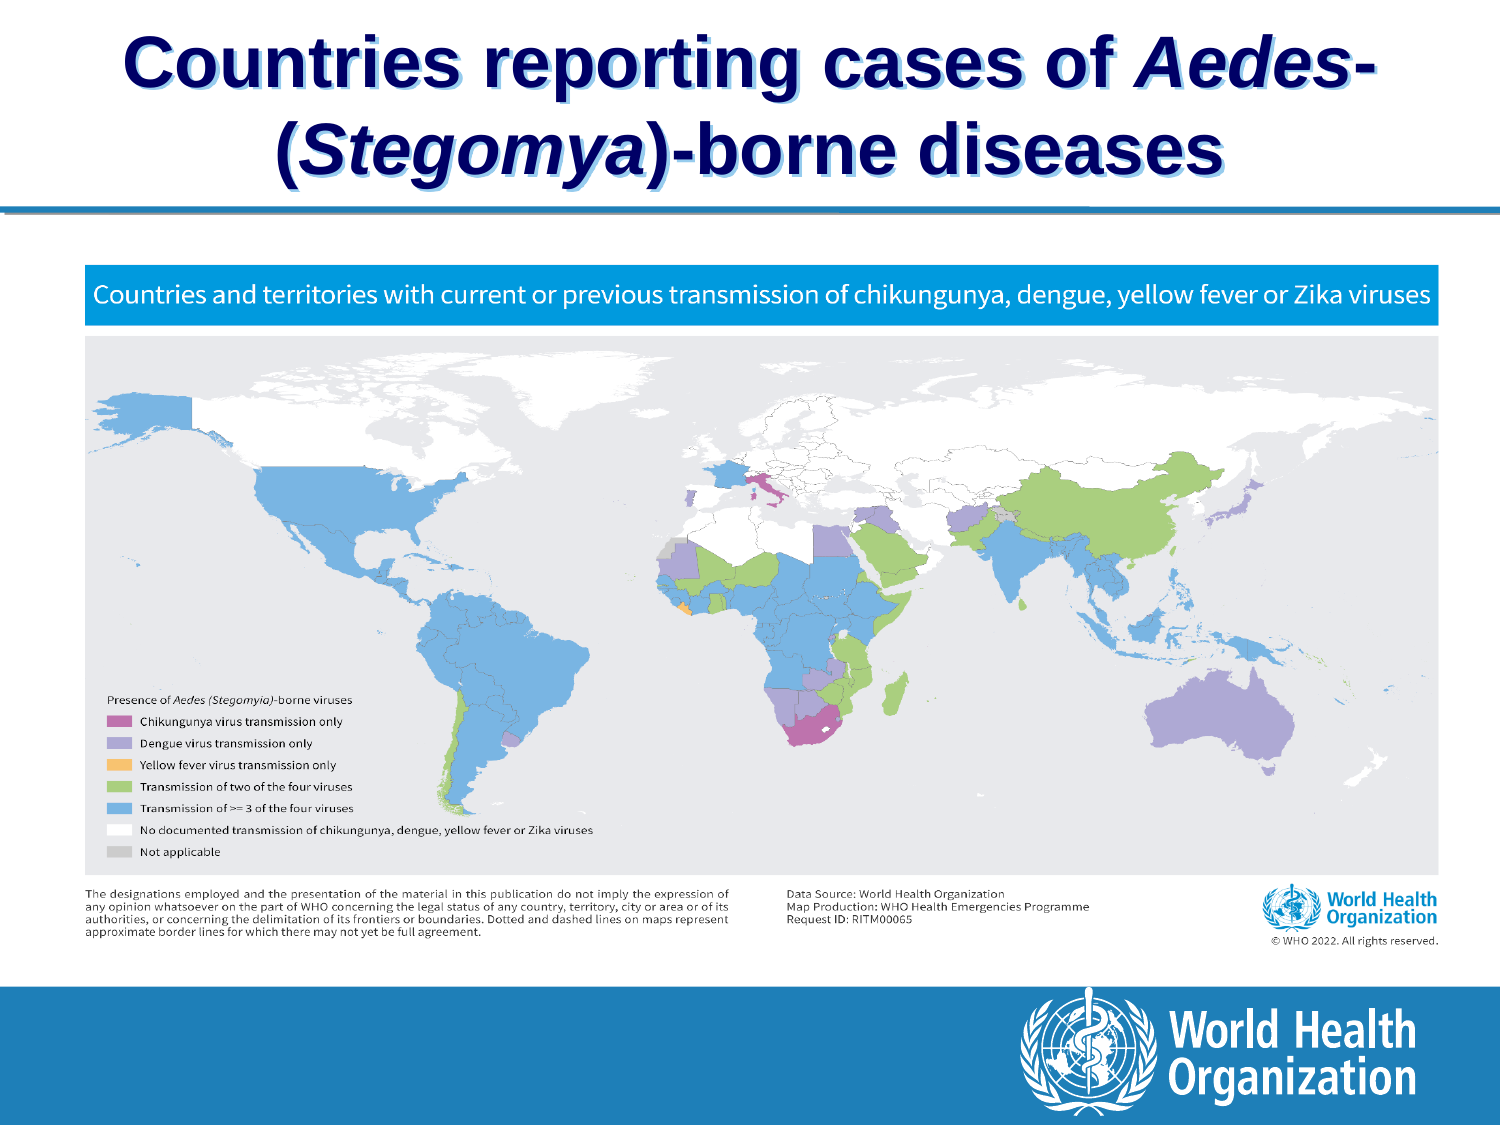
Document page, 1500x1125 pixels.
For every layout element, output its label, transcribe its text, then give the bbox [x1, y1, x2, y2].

title Countries reporting cases of Aedes- (Stegomya)-borne diseases [0, 0, 1500, 204]
picture [74, 237, 1451, 976]
